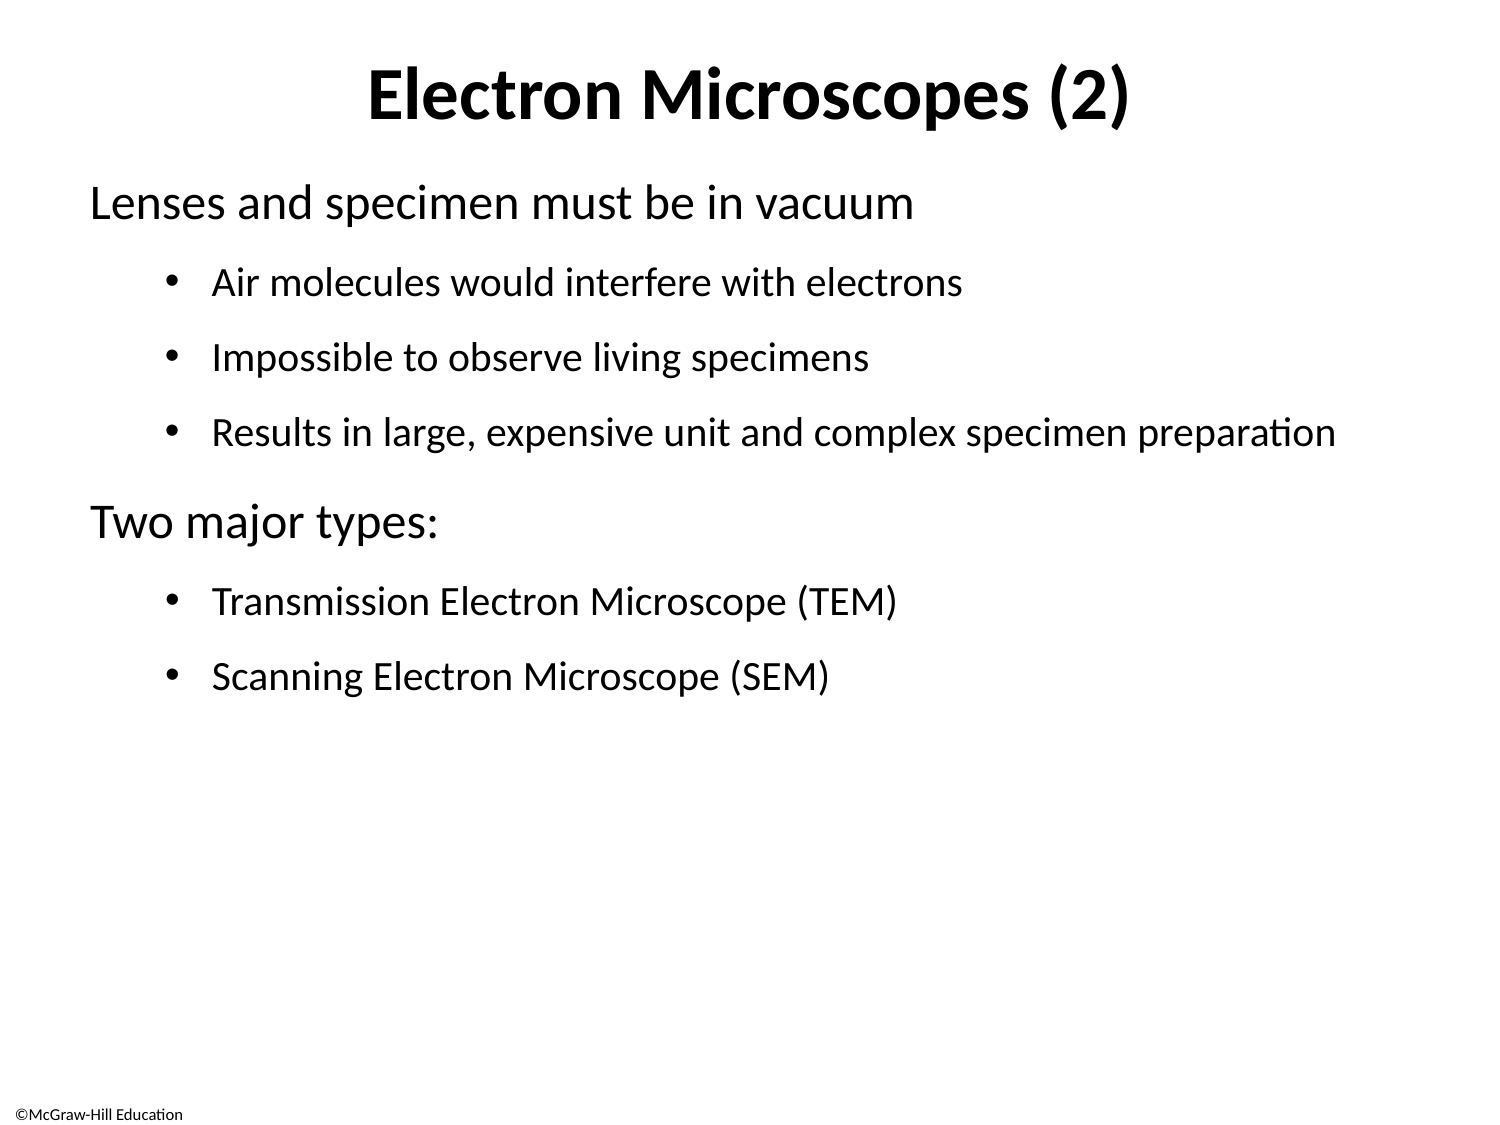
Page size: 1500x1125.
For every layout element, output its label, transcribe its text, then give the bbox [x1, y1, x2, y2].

list Two major types: Transmission Electron Microscope (TEM) Scanning Electron Microscope (SEM) [75, 481, 1280, 725]
title Electron Microscopes (2) [68, 37, 1432, 138]
list Lenses and specimen must be in vacuum Air molecules would interfere with electrons Impossible to observe living specimens Results in large, expensive unit and complex specimen preparation [75, 162, 1425, 482]
